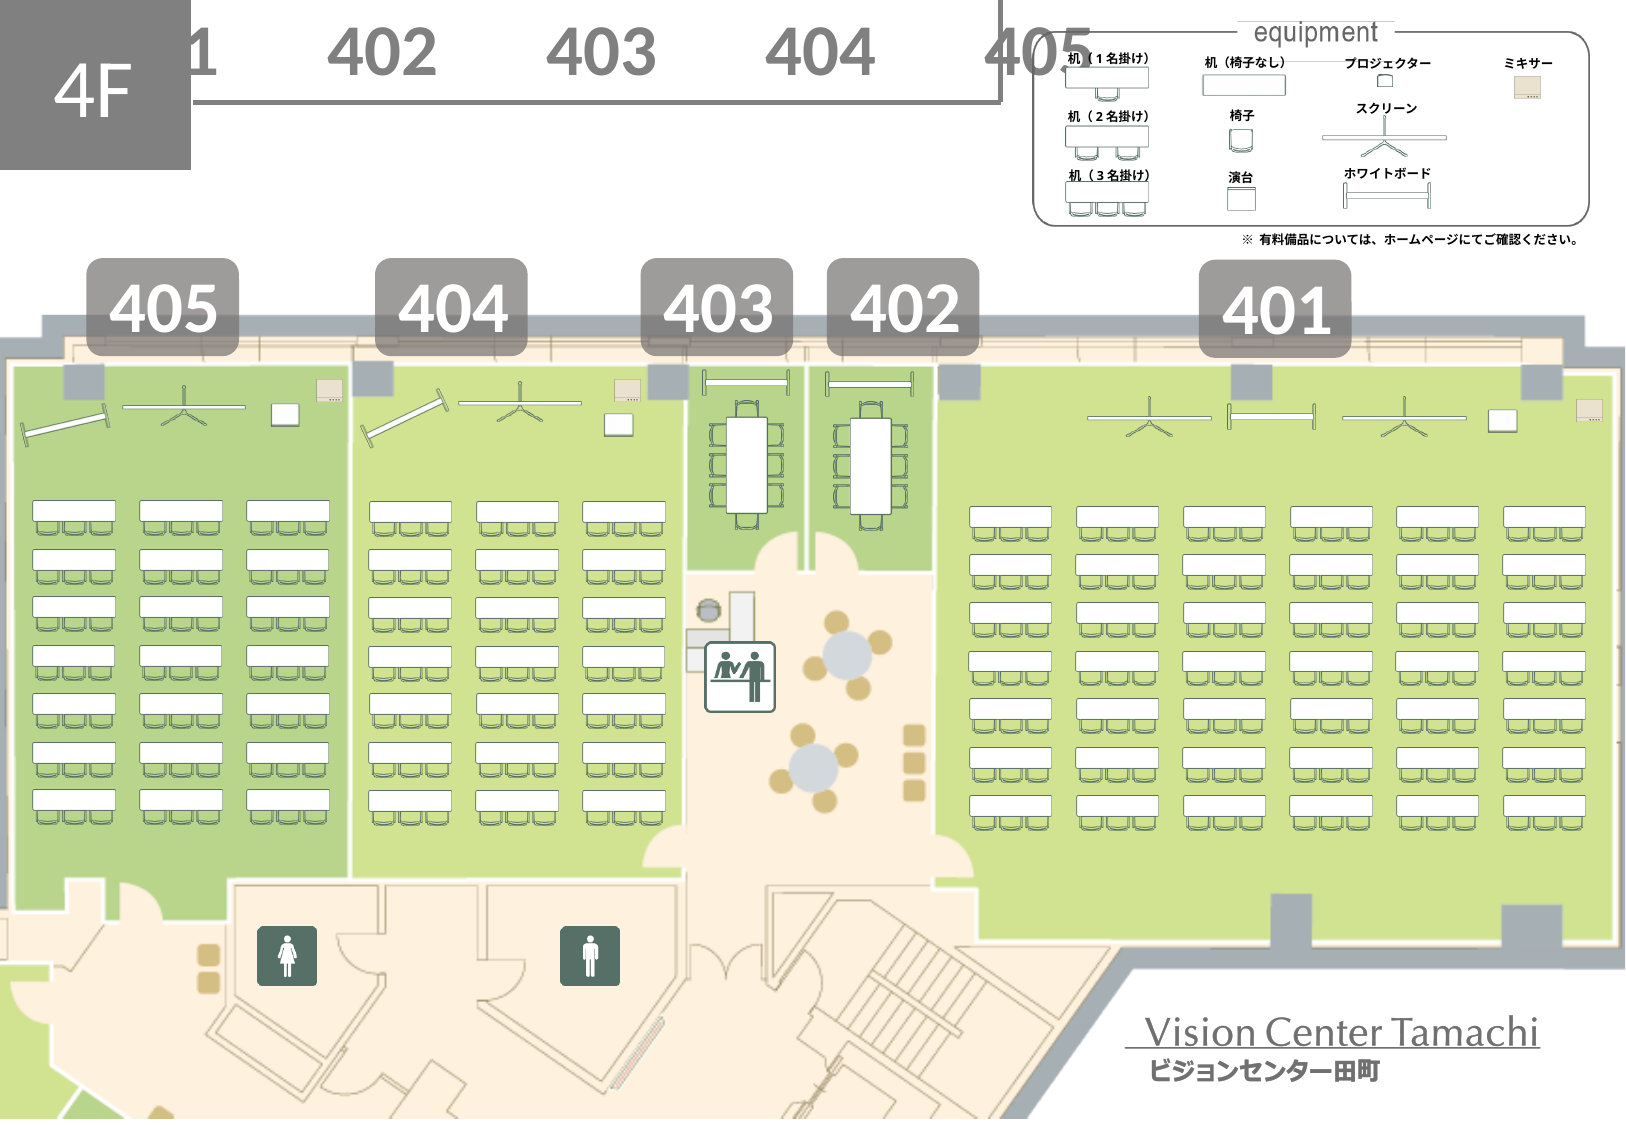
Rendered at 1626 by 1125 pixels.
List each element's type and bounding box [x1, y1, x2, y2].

picture [0, 16, 1626, 1119]
text_box [709, 400, 784, 530]
text_box [833, 401, 908, 531]
